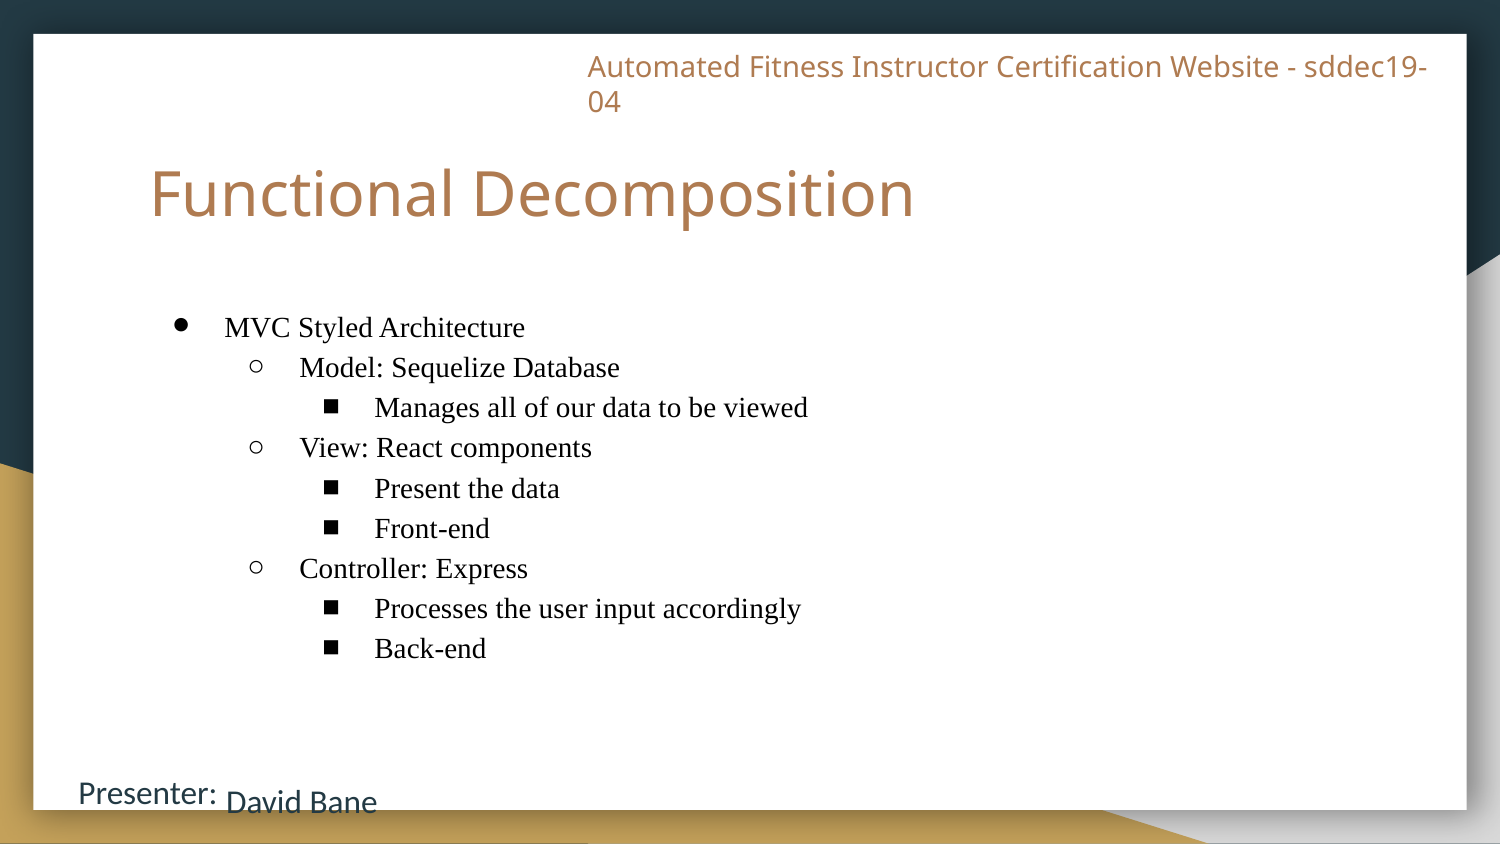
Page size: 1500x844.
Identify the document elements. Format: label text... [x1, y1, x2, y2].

title Functional Decomposition [134, 138, 1366, 288]
list MVC Styled Architecture Model: Sequelize Database Manages all of our data to be viewed View: React components Present the data Front-end Controller: Express Processes the user input accordingly Back-end [134, 288, 1366, 690]
list David Bane [203, 759, 411, 799]
